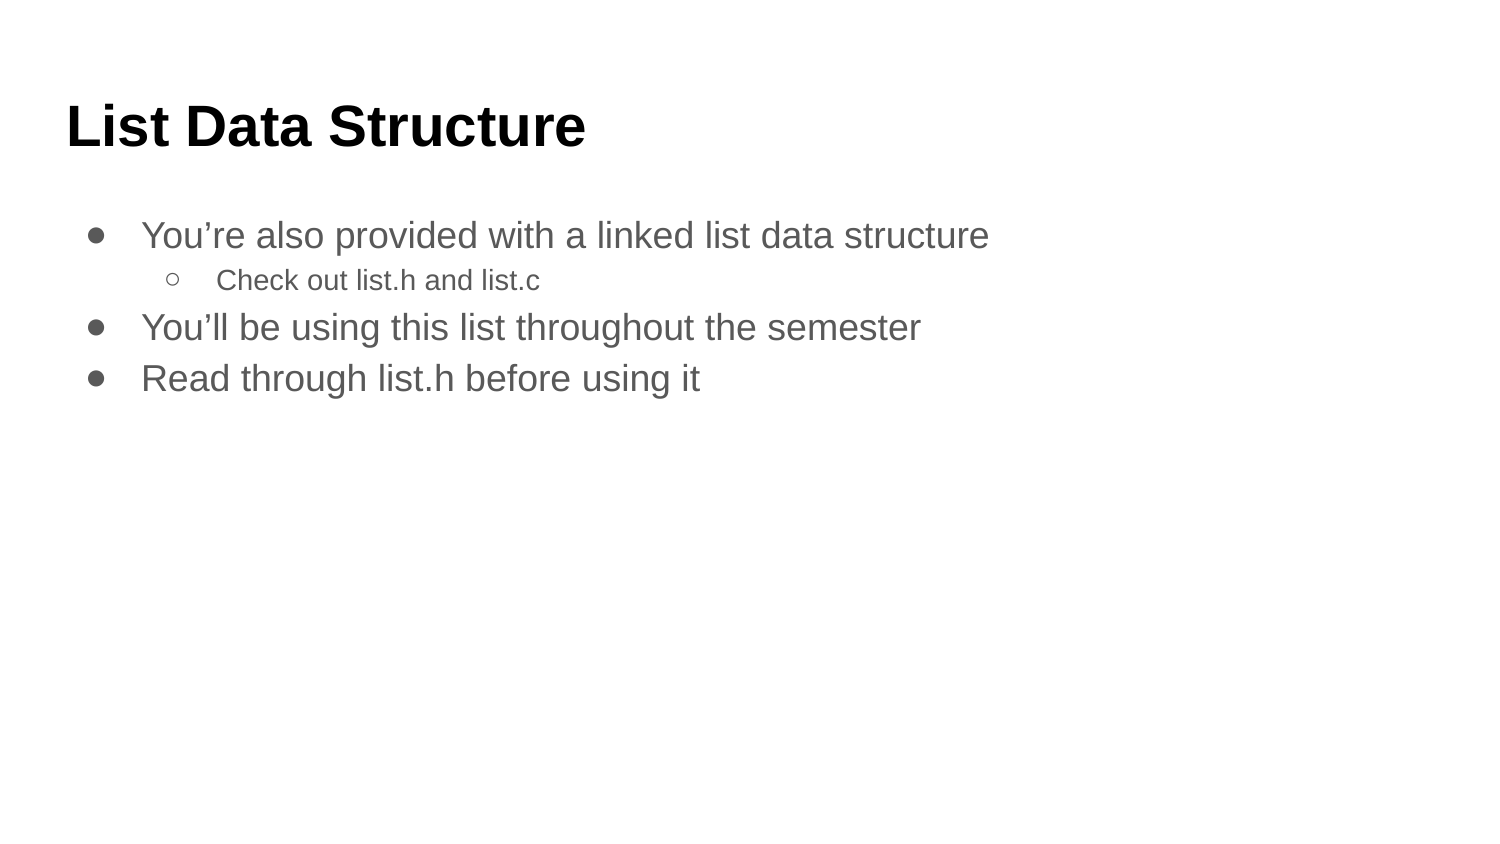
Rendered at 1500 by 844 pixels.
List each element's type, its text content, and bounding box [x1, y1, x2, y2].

title List Data Structure [51, 72, 1449, 167]
list You’re also provided with a linked list data structure Check out list.h and list.c You’ll be using this list throughout the semester Read through list.h before using it [51, 189, 1449, 750]
